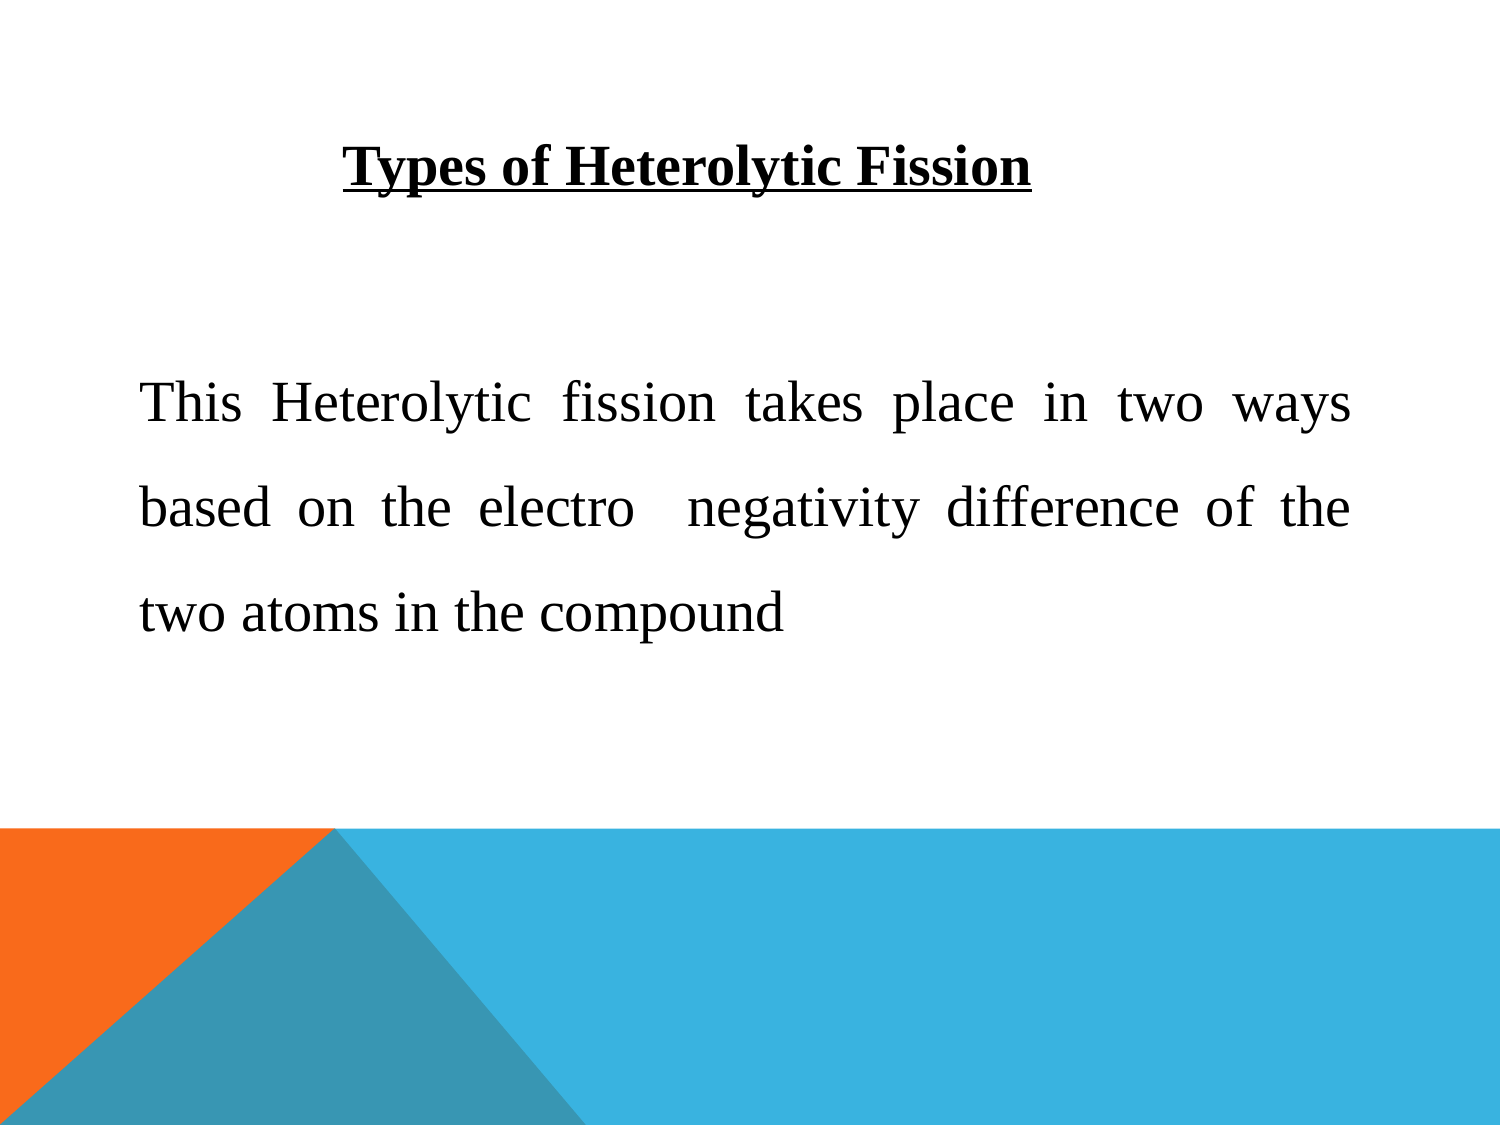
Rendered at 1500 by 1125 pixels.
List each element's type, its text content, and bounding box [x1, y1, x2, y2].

title This Heterolytic fission takes place in two ways based on the electro negativity difference of the two atoms in the compound [137, 156, 1353, 644]
text_box Types of Heterolytic Fission [99, 50, 1275, 275]
